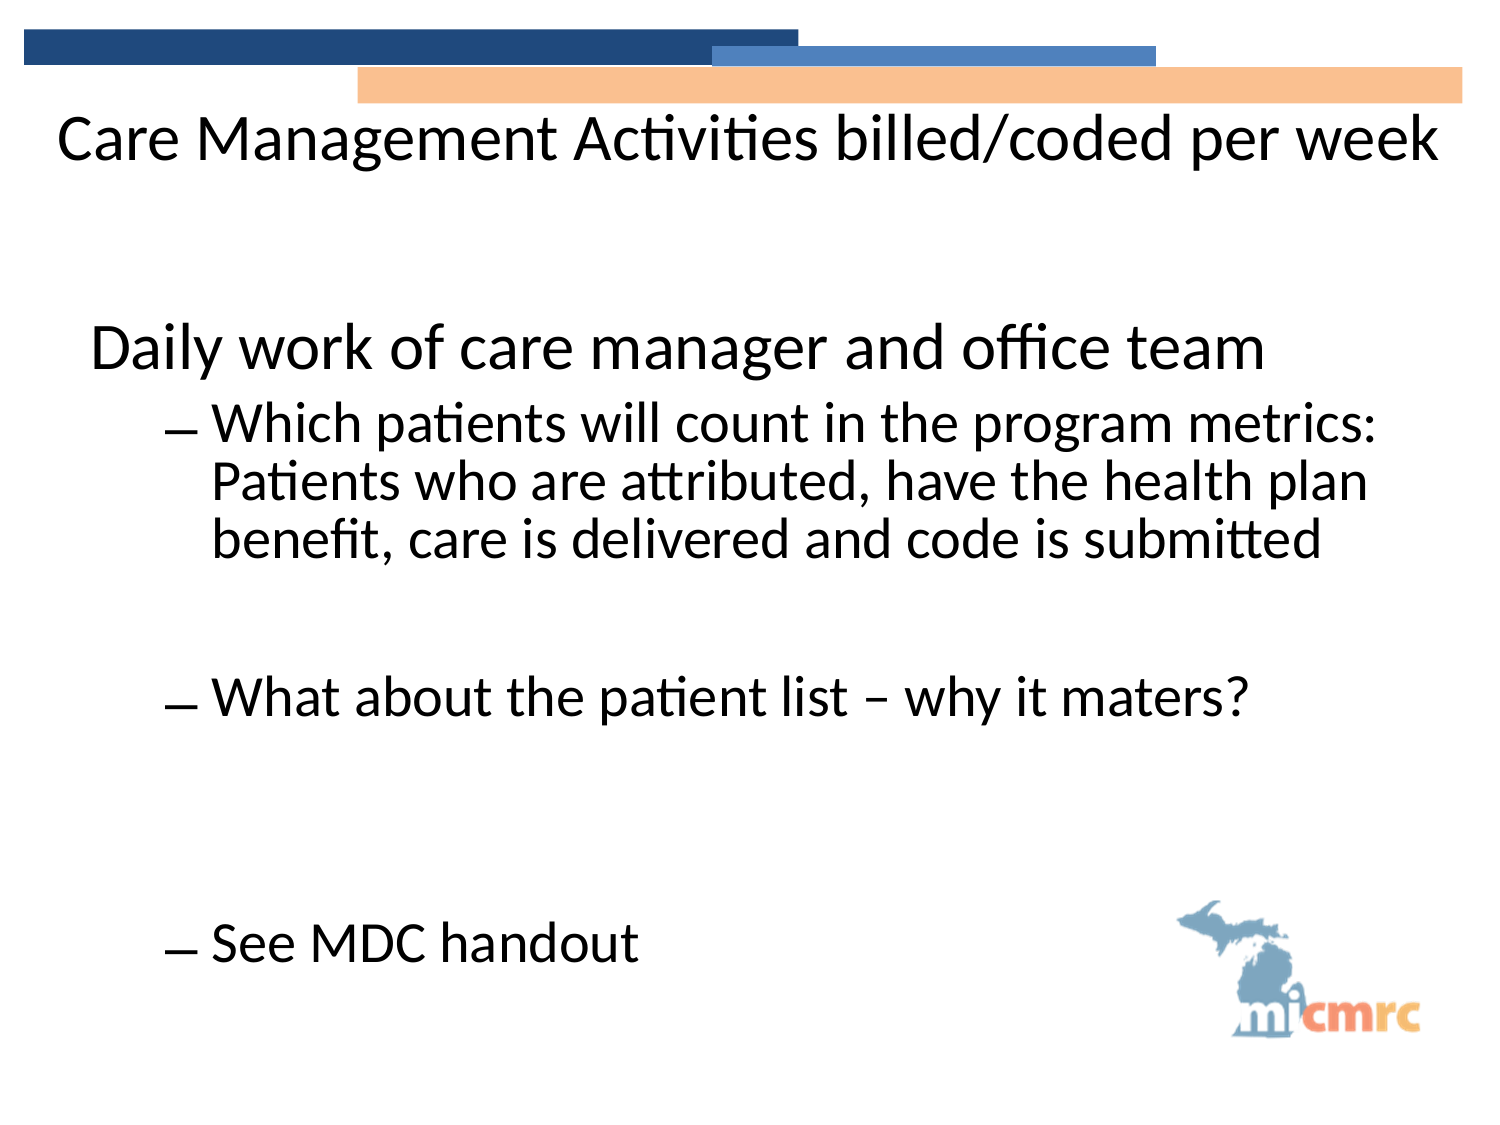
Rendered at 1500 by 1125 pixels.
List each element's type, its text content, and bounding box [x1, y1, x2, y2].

title Care Management Activities billed/coded per week [0, 50, 1500, 238]
list Daily work of care manager and office team Which patients will count in the program metrics: Patients who are attributed, have the health plan benefit, care is delivered and code is submitted What about the patient list – why it maters? See MDC handout [75, 312, 1425, 1055]
